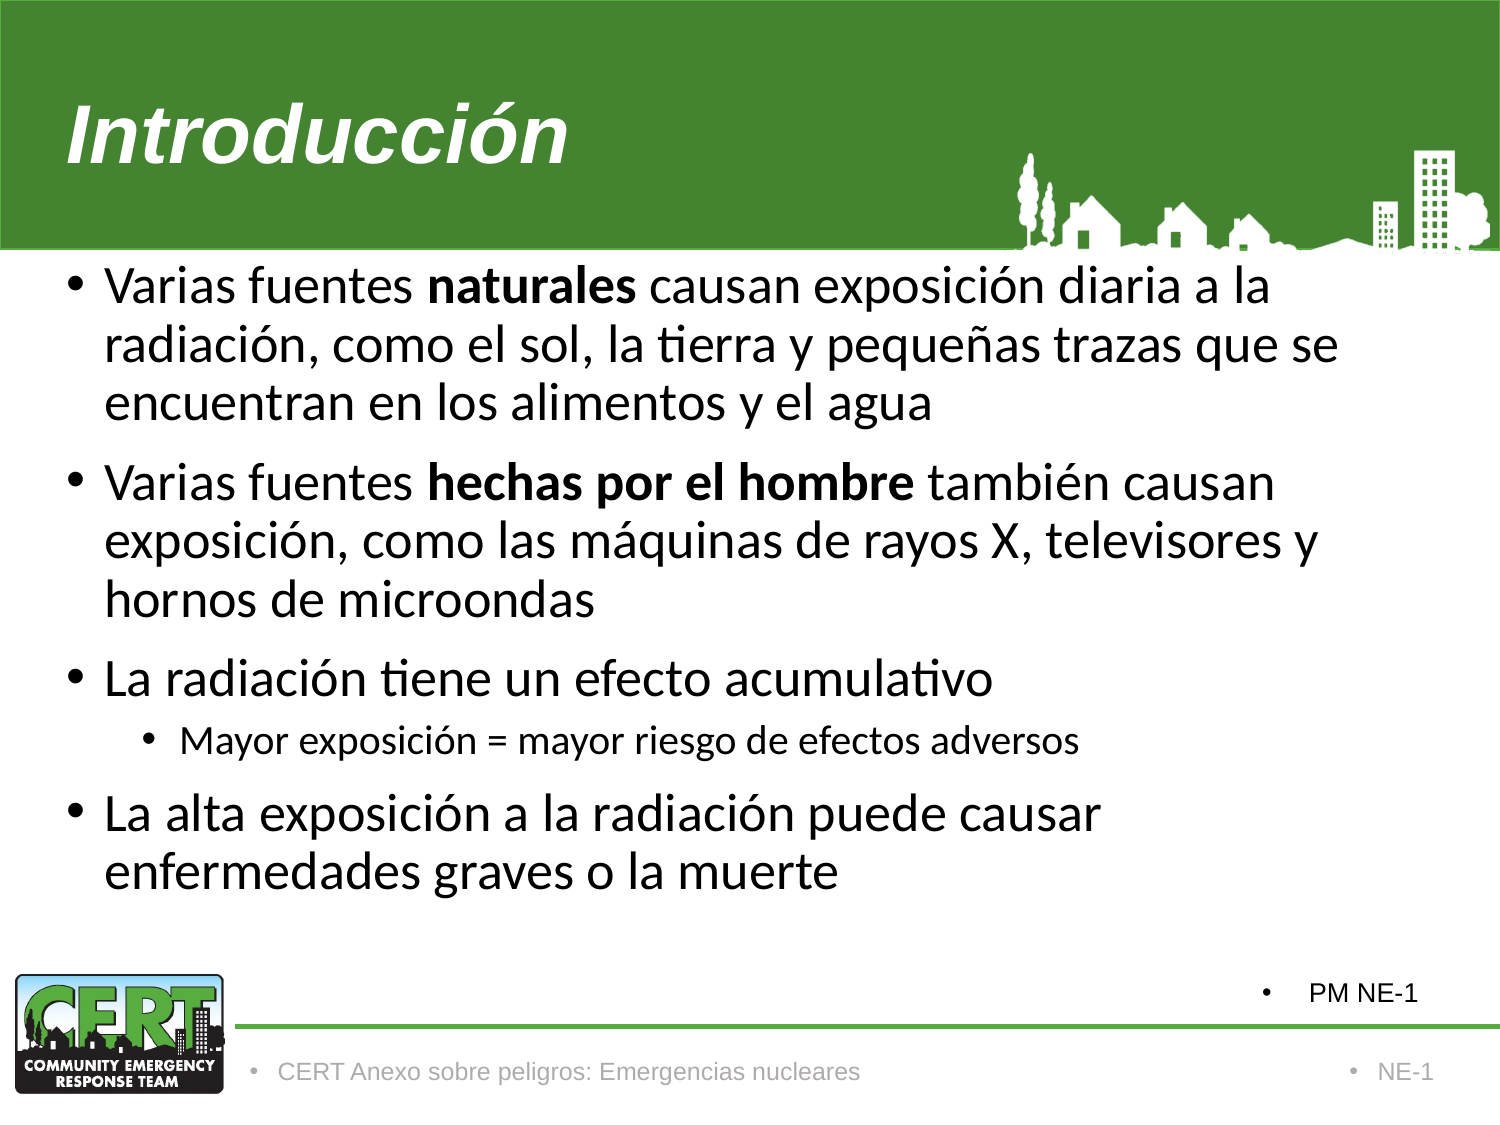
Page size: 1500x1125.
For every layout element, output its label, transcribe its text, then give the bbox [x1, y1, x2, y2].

picture [1009, 143, 1500, 254]
list PM NE-1 [1234, 964, 1446, 1024]
list NE-1 [1153, 1047, 1450, 1098]
list CERT Anexo sobre peligros: Emergencias nucleares [234, 1047, 963, 1098]
picture [14, 973, 225, 1094]
list Varias fuentes naturales causan exposición diaria a la radiación, como el sol, la tierra y pequeñas trazas que se encuentran en los alimentos y el agua Varias fuentes hechas por el hombre también causan exposición, como las máquinas de rayos X, televisores y hornos de microondas La radiación tiene un efecto acumulativo Mayor exposición = mayor riesgo de efectos adversos La alta exposición a la radiación puede causar enfermedades graves o la muerte [51, 249, 1449, 1034]
title Introducción [51, 52, 1005, 220]
